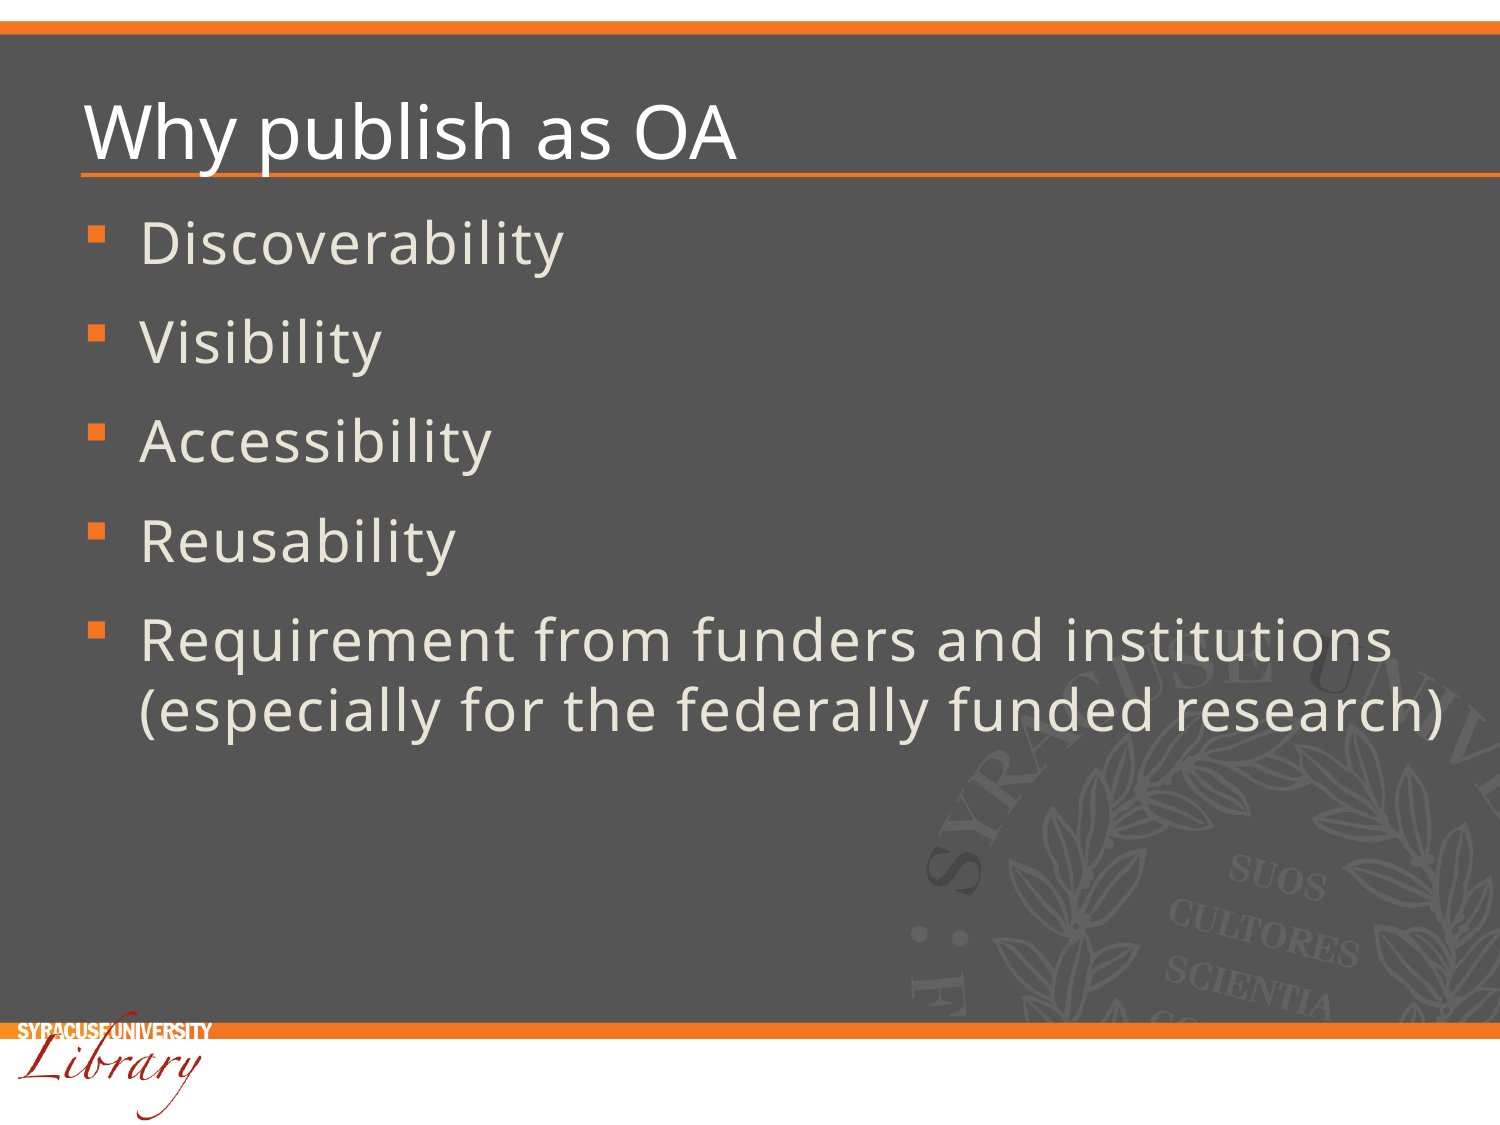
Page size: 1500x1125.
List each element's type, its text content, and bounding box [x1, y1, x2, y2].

list Discoverability Visibility Accessibility Reusability Requirement from funders and institutions (especially for the federally funded research) [82, 206, 1462, 1001]
picture [0, 0, 1500, 1125]
title Why publish as OA [82, 37, 1463, 176]
